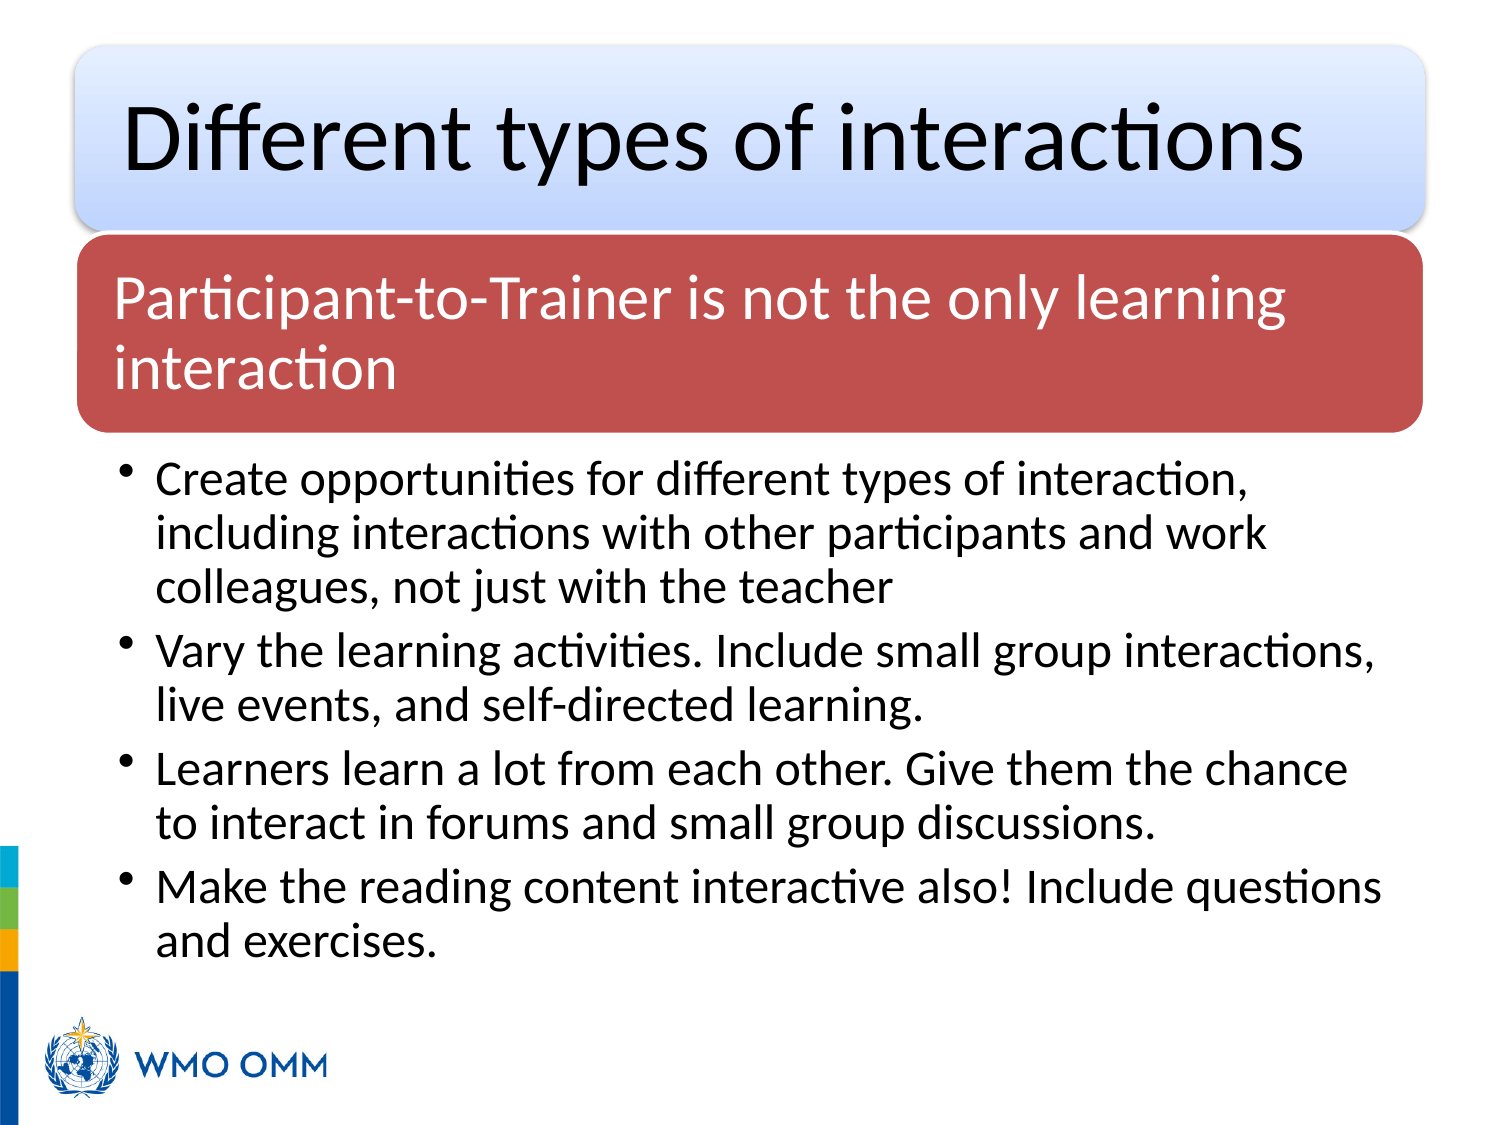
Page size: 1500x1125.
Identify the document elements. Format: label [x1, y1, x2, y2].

list [74, 232, 1426, 1006]
text_box [74, 44, 1426, 232]
picture [0, 845, 327, 1125]
